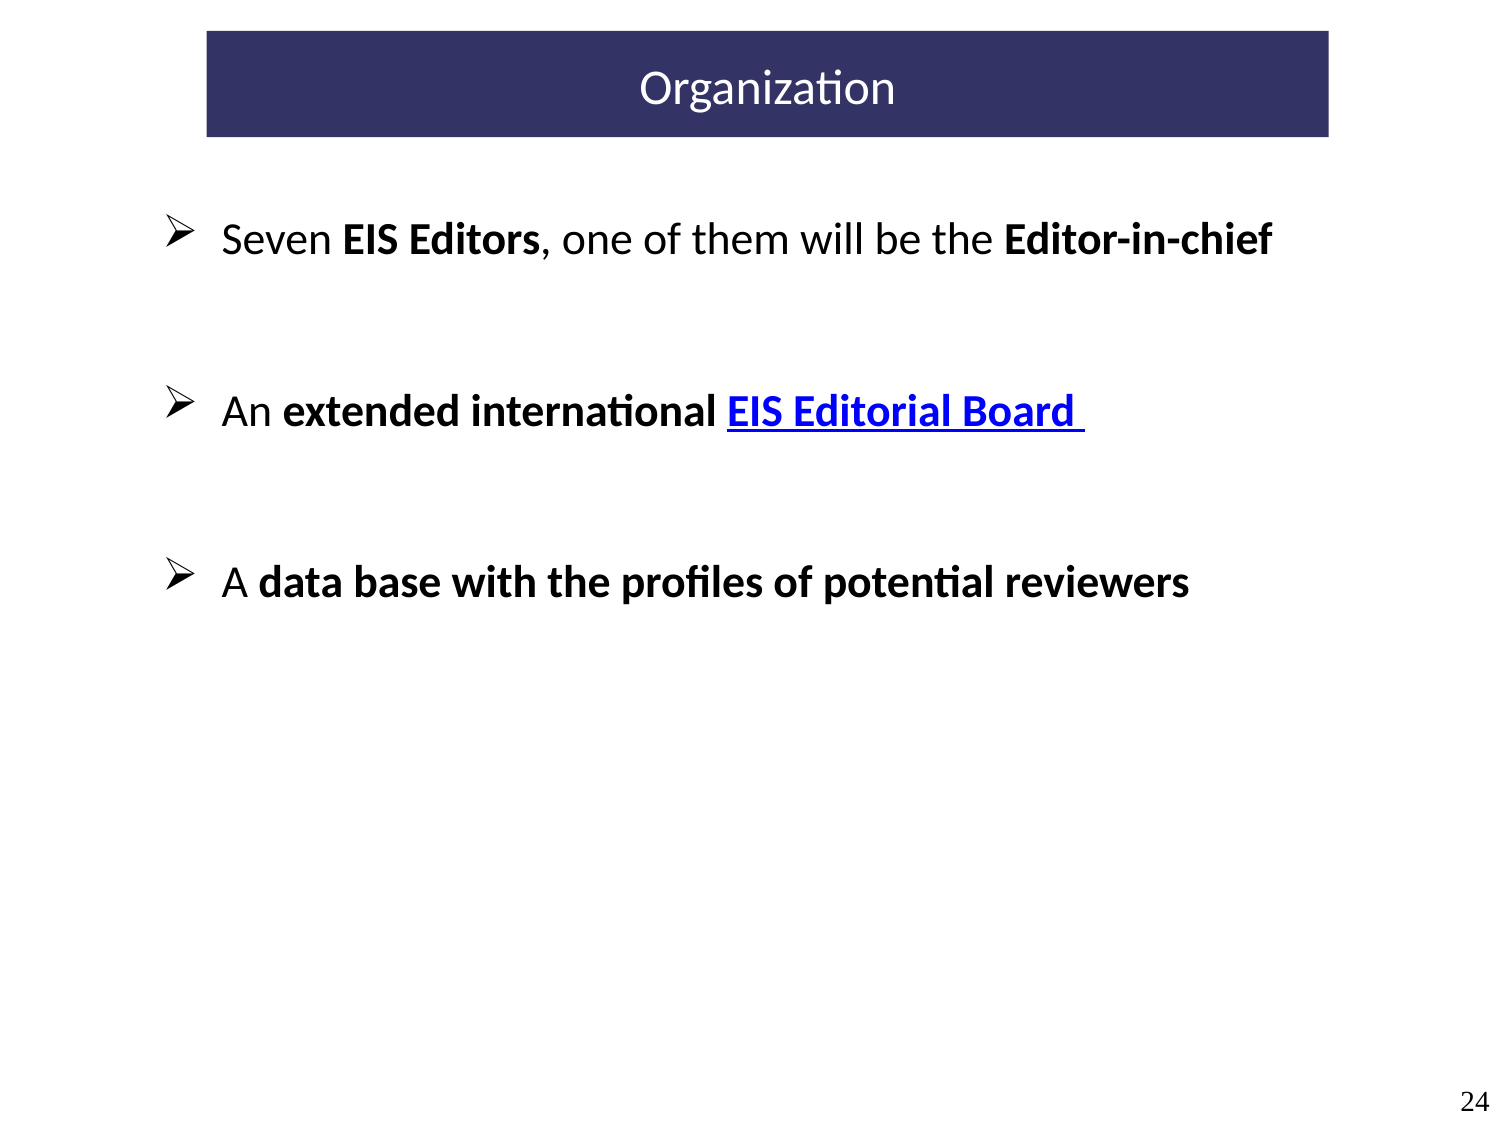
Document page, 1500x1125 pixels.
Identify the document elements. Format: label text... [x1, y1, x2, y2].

text_box A data base with the profiles of potential reviewers [147, 544, 1317, 614]
text_box Seven EIS Editors, one of them will be the Editor-in-chief [147, 201, 1317, 272]
text_box An extended international EIS Editorial Board [147, 373, 1317, 443]
title Organization [206, 30, 1329, 138]
